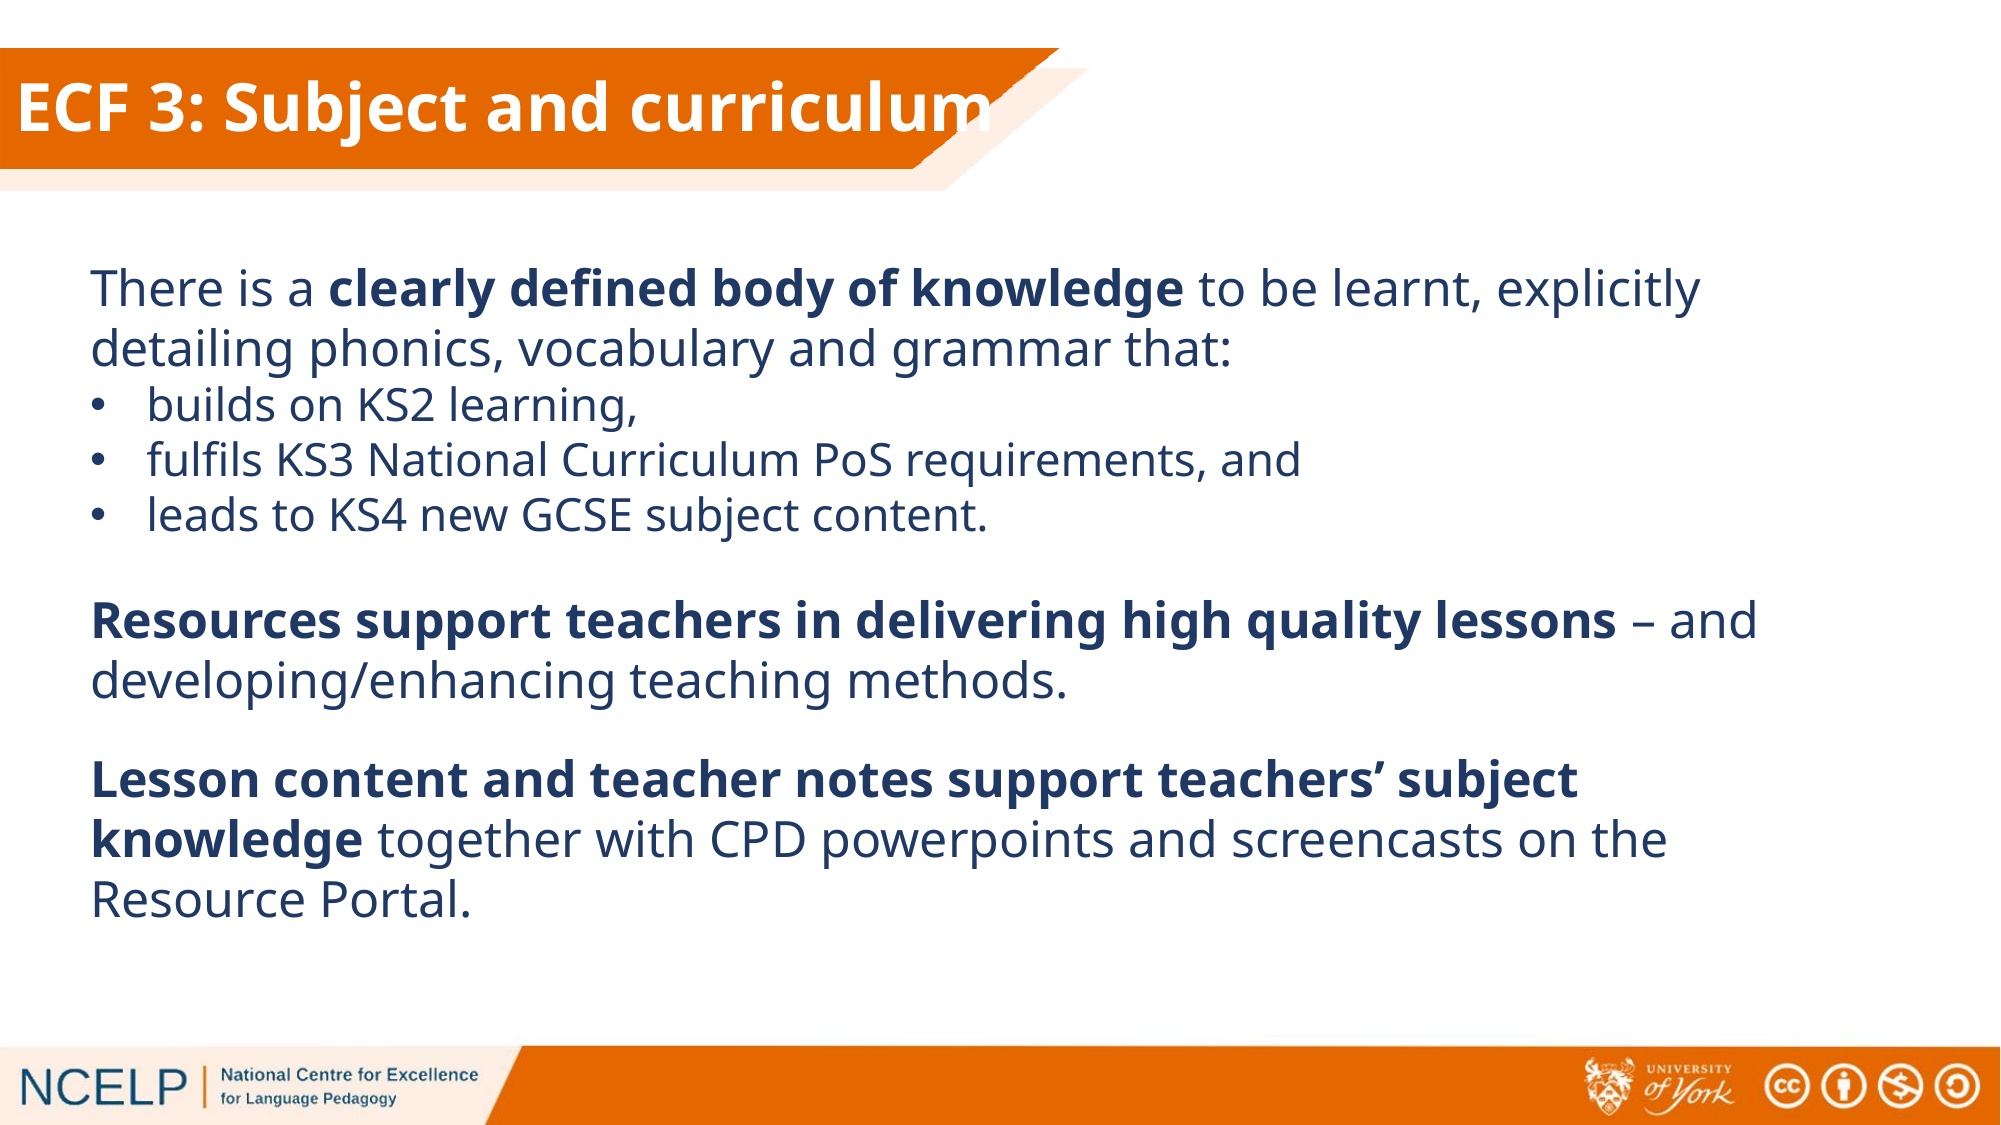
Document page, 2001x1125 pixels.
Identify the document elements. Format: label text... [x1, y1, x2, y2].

picture [0, 0, 2001, 1125]
title ECF 3: Subject and curriculum [0, 1, 1128, 219]
text_box There is a clearly defined body of knowledge to be learnt, explicitly detailing phonics, vocabulary and grammar that: builds on KS2 learning, fulfils KS3 National Curriculum PoS requirements, and leads to KS4 new GCSE subject content. [75, 248, 1775, 549]
text_box Lesson content and teacher notes support teachers’ subject knowledge together with CPD powerpoints and screencasts on the Resource Portal. [74, 739, 1833, 935]
picture [0, 48, 1091, 192]
text_box Resources support teachers in delivering high quality lessons – and developing/enhancing teaching methods. [74, 580, 1813, 716]
